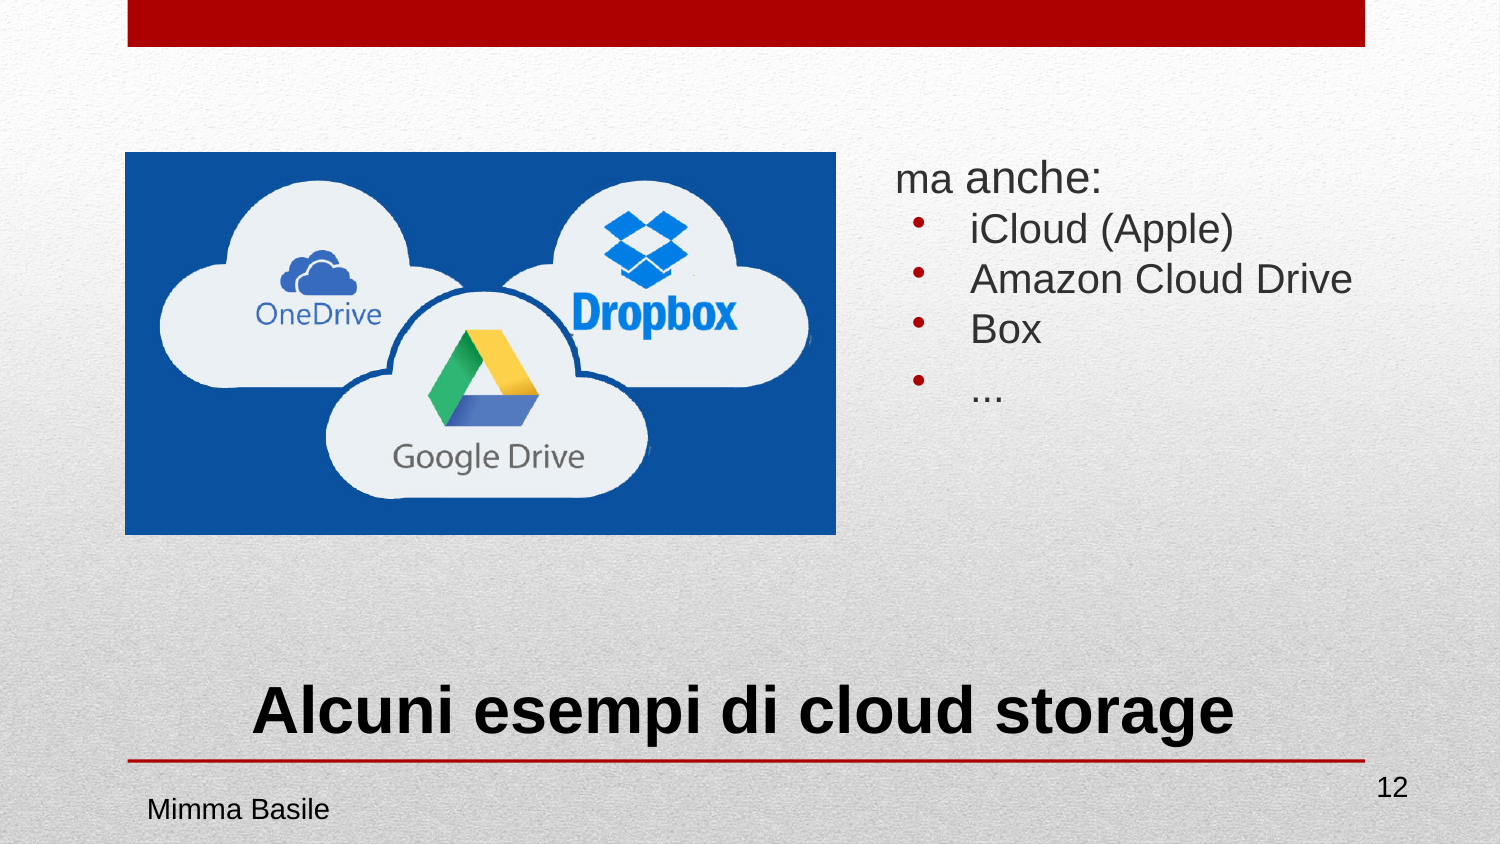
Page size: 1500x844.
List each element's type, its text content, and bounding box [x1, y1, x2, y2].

slide_number ‹#› [1362, 763, 1488, 809]
title Alcuni esempi di cloud storage [125, 562, 1363, 760]
list ma anche: iCloud (Apple) Amazon Cloud Drive Box ... [882, 126, 1390, 605]
picture [0, 0, 1500, 844]
